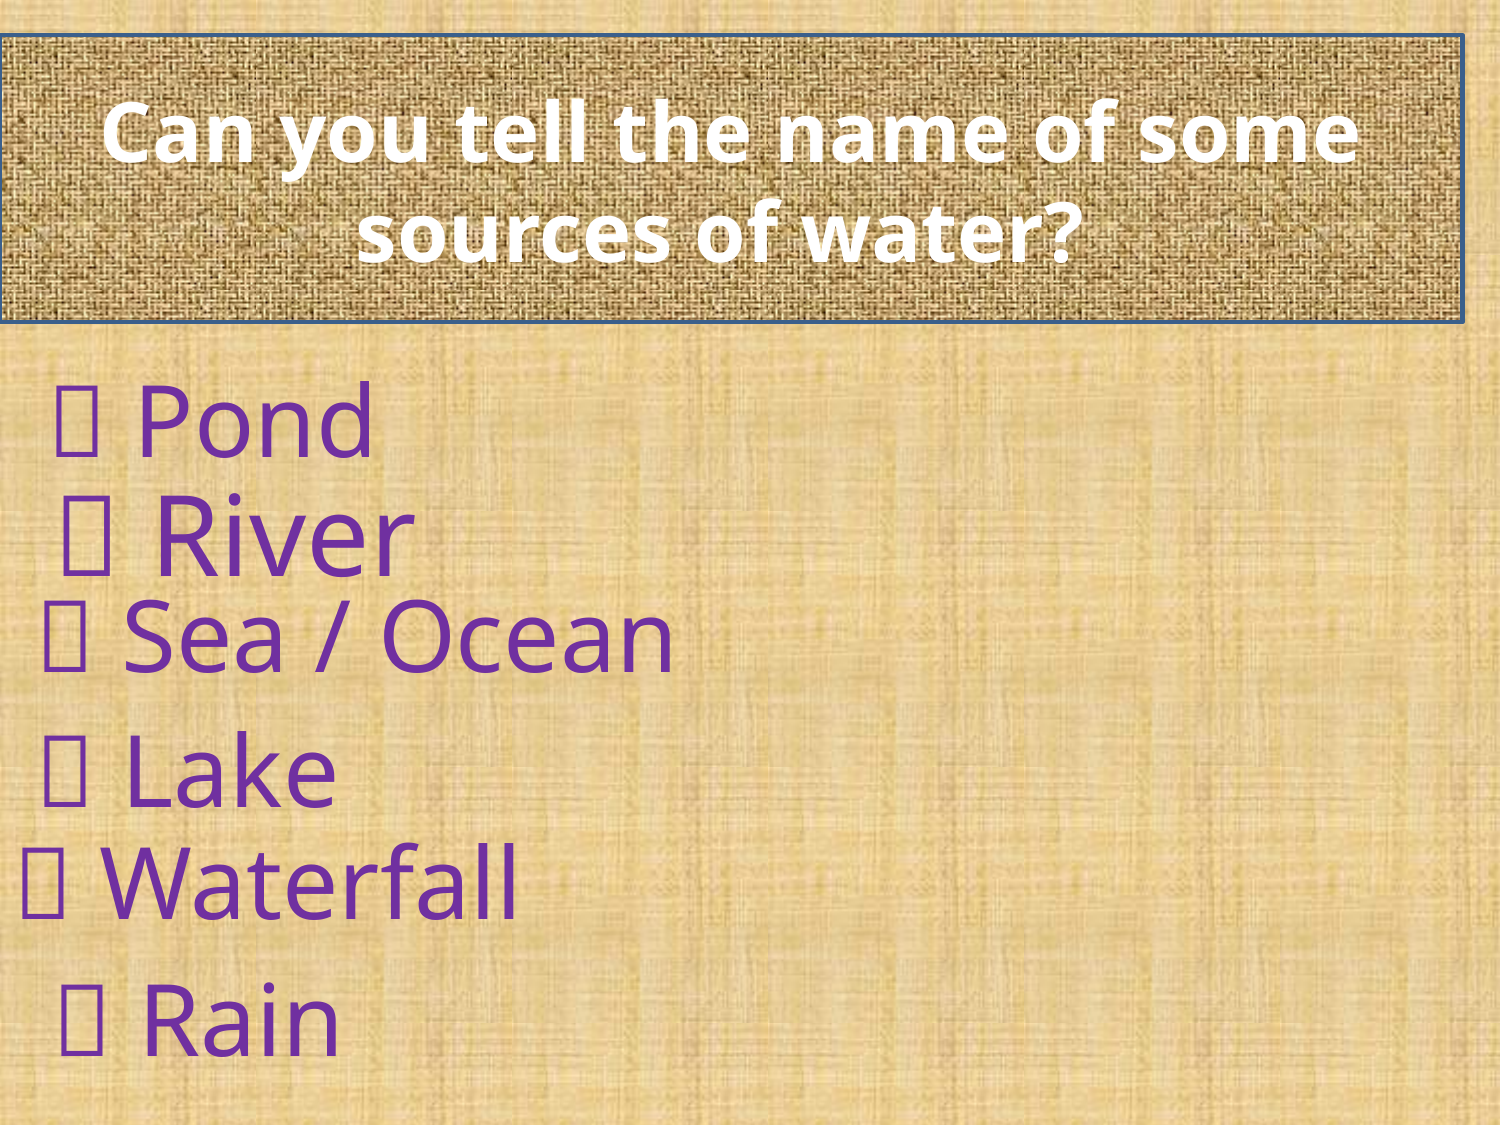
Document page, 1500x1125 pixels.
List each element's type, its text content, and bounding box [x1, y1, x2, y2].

text_box  Pond [33, 350, 393, 485]
text_box  Lake [20, 699, 355, 812]
text_box  Sea / Ocean [20, 564, 694, 700]
text_box  Waterfall [0, 812, 538, 948]
text_box  Rain [38, 948, 360, 1084]
picture [0, 0, 1500, 1125]
text_box Can you tell the name of some sources of water? [0, 33, 1465, 324]
text_box  River [39, 456, 432, 564]
